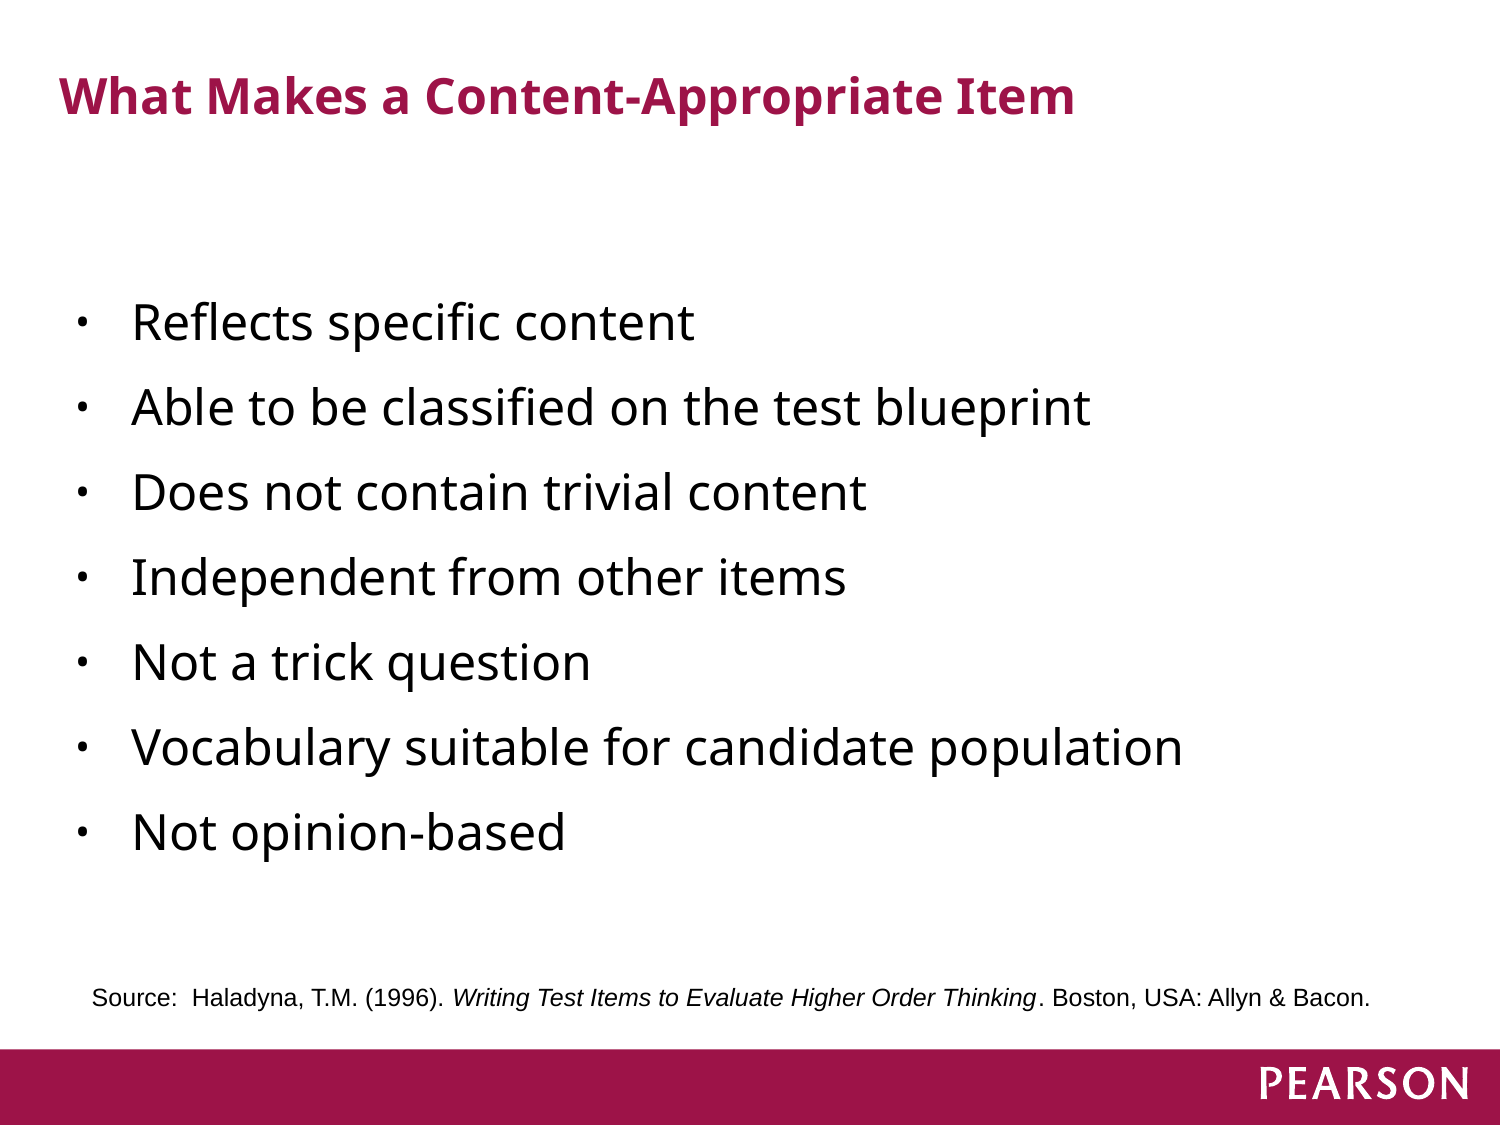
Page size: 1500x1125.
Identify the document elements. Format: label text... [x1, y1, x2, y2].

text_box Source: Haladyna, T.M. (1996). Writing Test Items to Evaluate Higher Order Thinking. Boston, USA: Allyn & Bacon. [76, 974, 1436, 1019]
title What Makes a Content-Appropriate Item [59, 64, 1410, 213]
list Reflects specific content Able to be classified on the test blueprint Does not contain trivial content Independent from other items Not a trick question Vocabulary suitable for candidate population Not opinion-based [75, 290, 1425, 1024]
